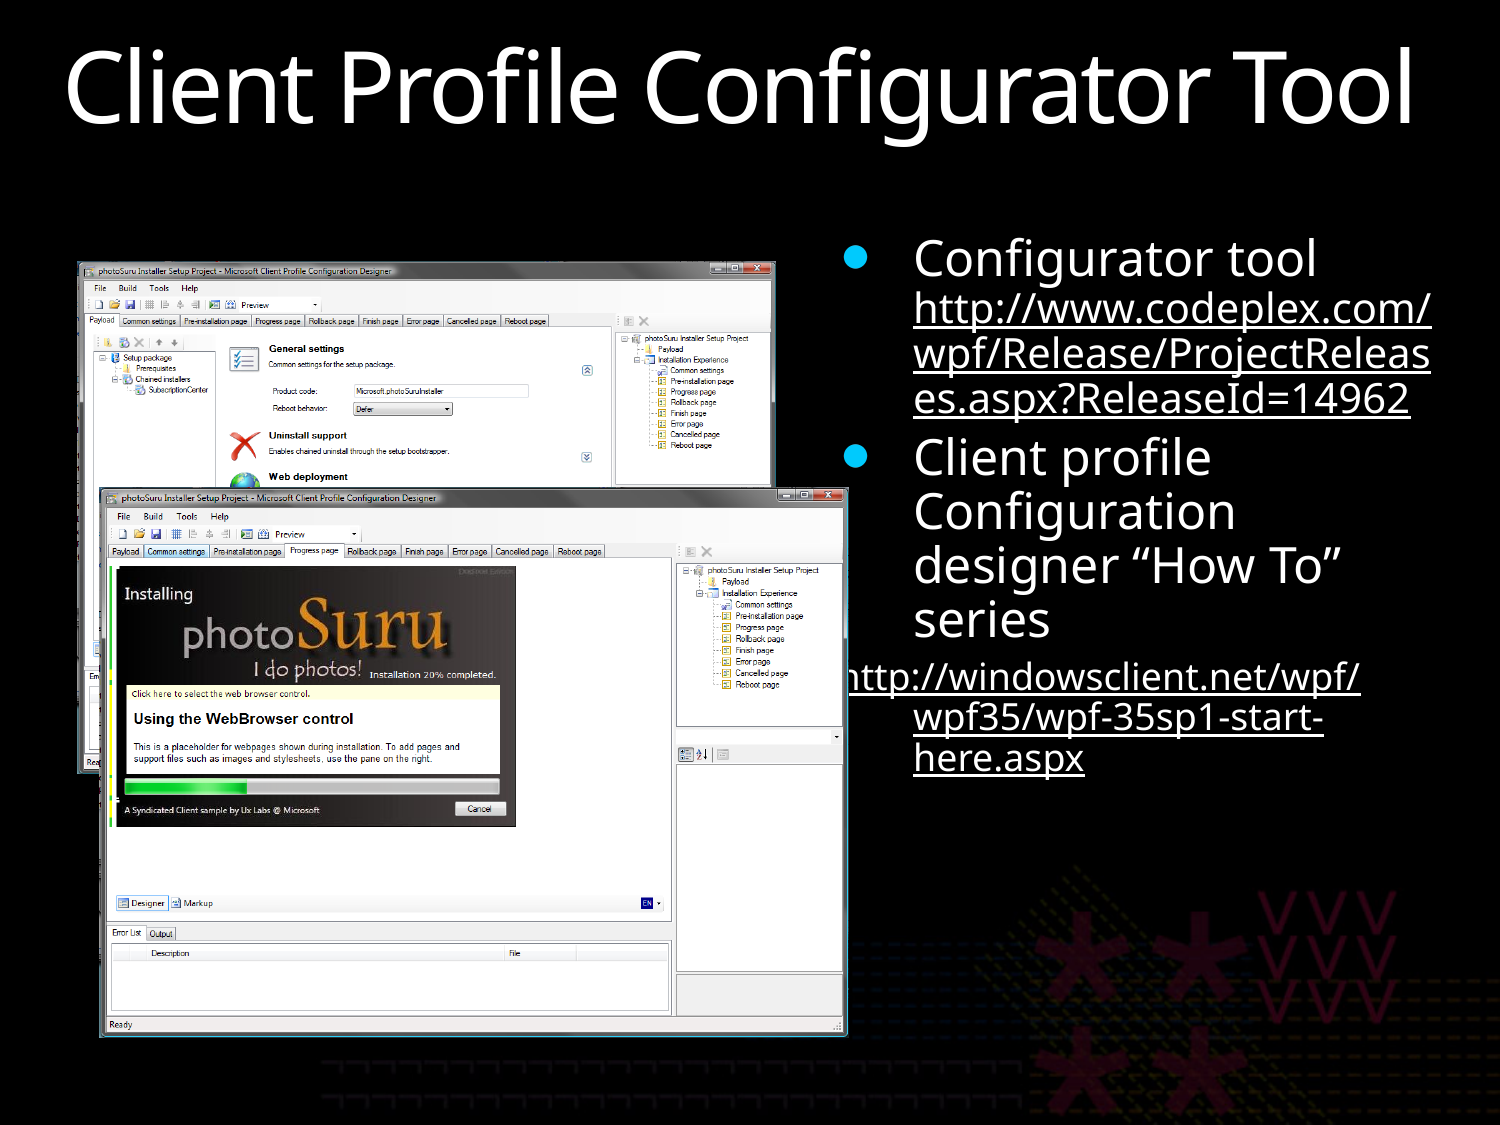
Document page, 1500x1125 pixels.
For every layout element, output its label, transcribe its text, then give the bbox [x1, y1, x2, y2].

title Client Profile Configurator Tool [62, 37, 1474, 147]
list Configurator tool http://www.codeplex.com/wpf/Release/ProjectReleases.aspx?ReleaseId=14962 Client profile Configuration designer “How To” series http://windowsclient.net/wpf/wpf35/wpf-35sp1-start-here.aspx [837, 233, 1438, 1121]
picture [0, 0, 1500, 1125]
